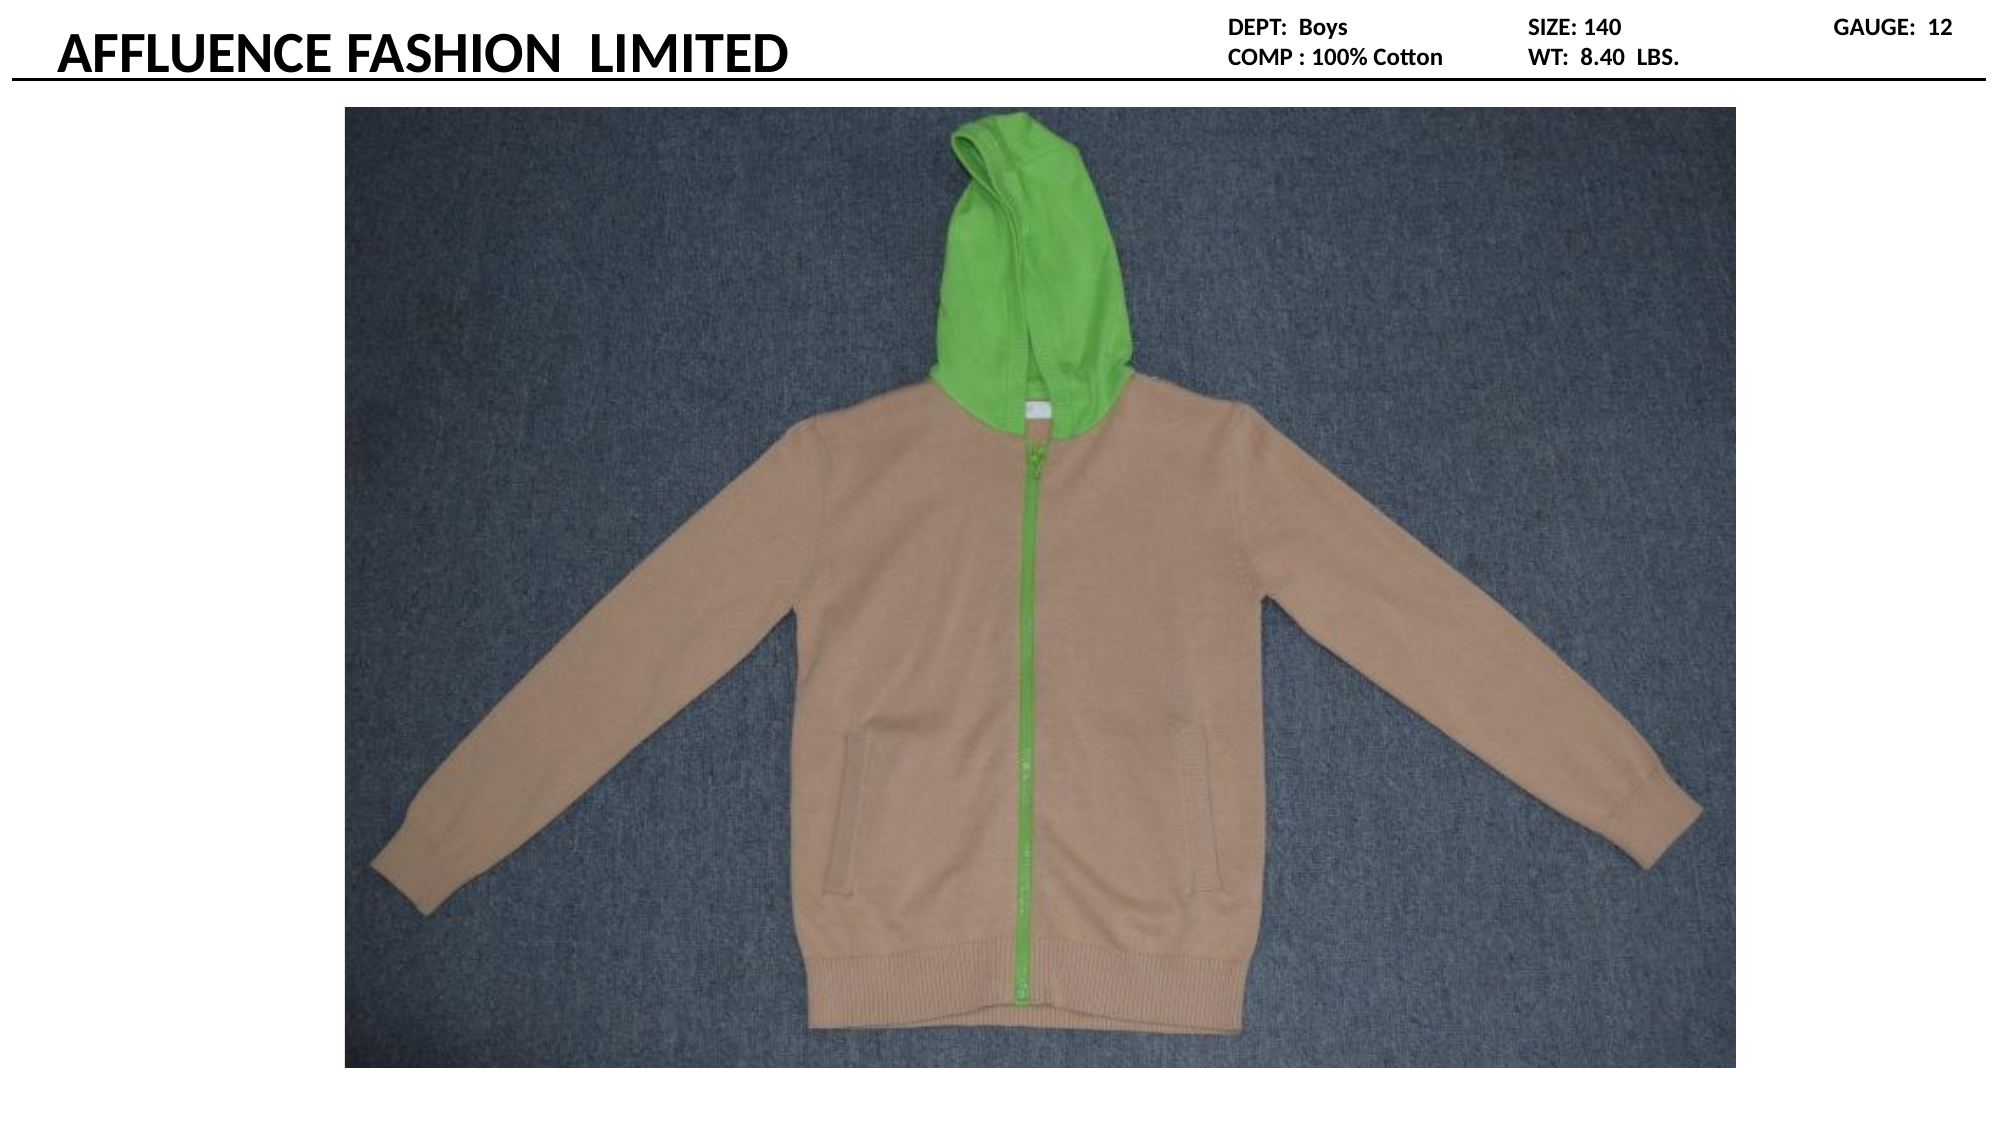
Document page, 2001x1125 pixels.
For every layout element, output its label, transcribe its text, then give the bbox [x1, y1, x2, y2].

text_box AFFLUENCE FASHION LIMITED [42, 6, 894, 79]
text_box DEPT: Boys SIZE: 140 GAUGE: 12 COMP : 100% Cotton WT: 8.40 LBS. [1213, 3, 1978, 78]
picture [344, 107, 1736, 1068]
text_box AFFLUENCE FASHION LIMITED [42, 80, 894, 92]
